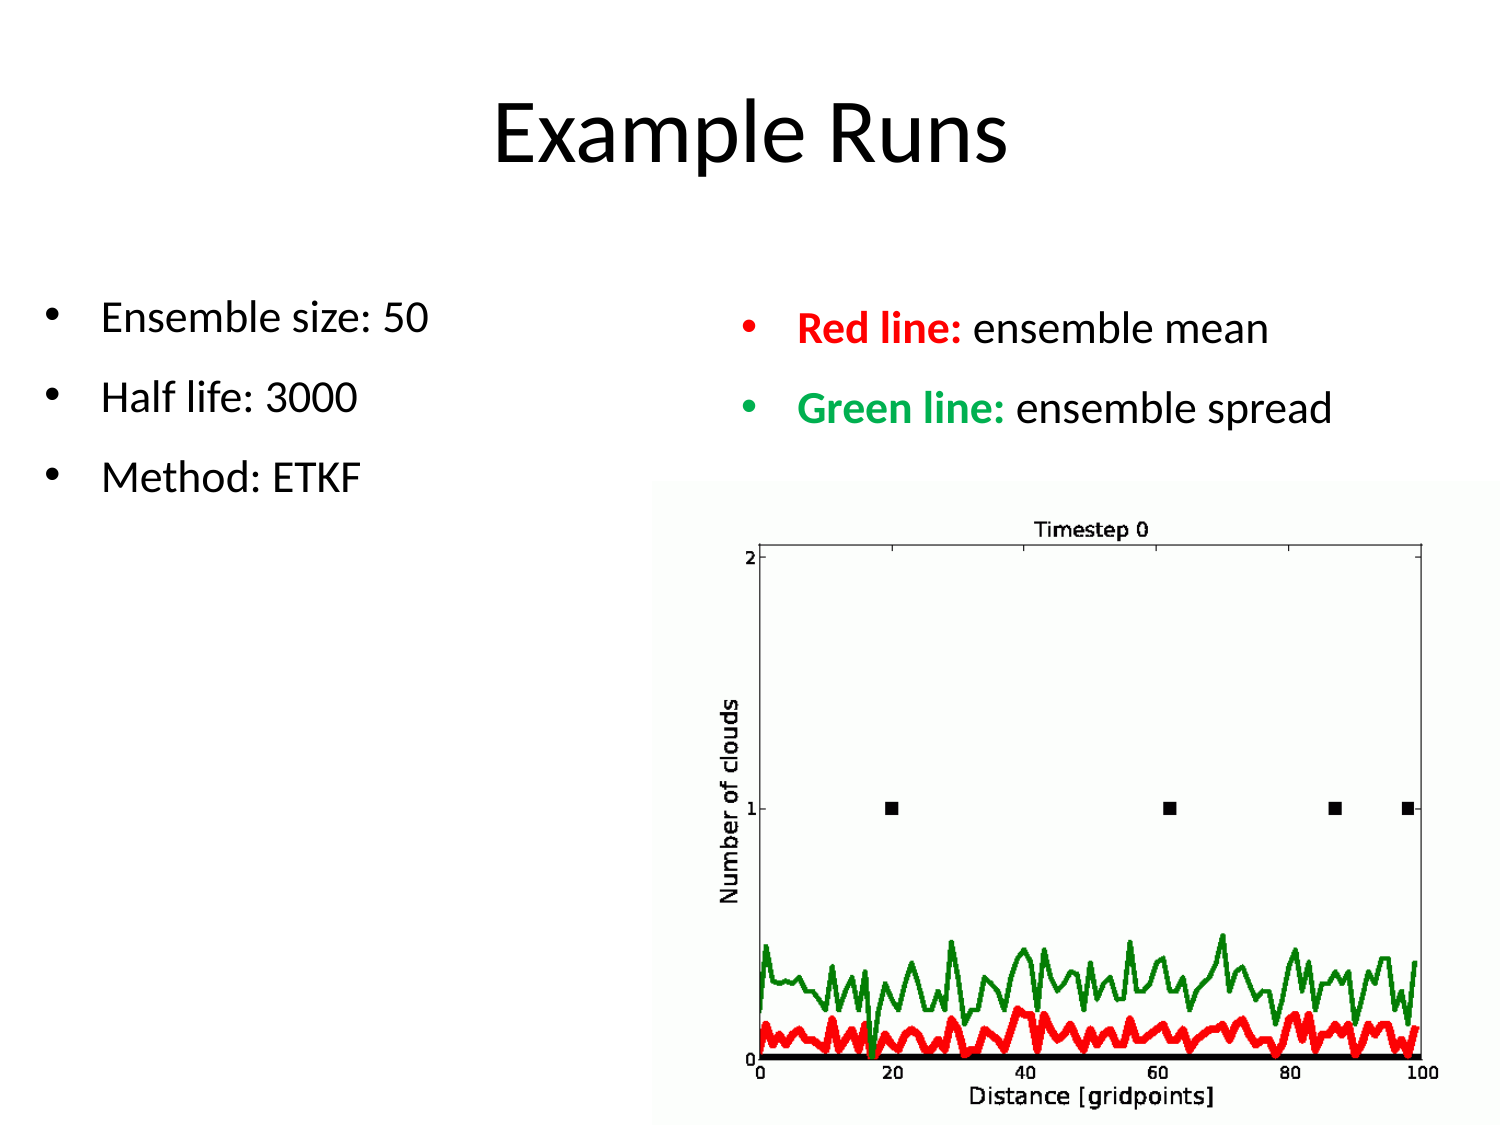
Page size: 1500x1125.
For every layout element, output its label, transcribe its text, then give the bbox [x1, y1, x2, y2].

title Example Runs [76, 32, 1427, 220]
text_box Red line: ensemble mean Green line: ensemble spread [726, 290, 1394, 480]
list Ensemble size: 50 Half life: 3000 Method: ETKF [29, 278, 715, 521]
picture [652, 481, 1500, 1125]
